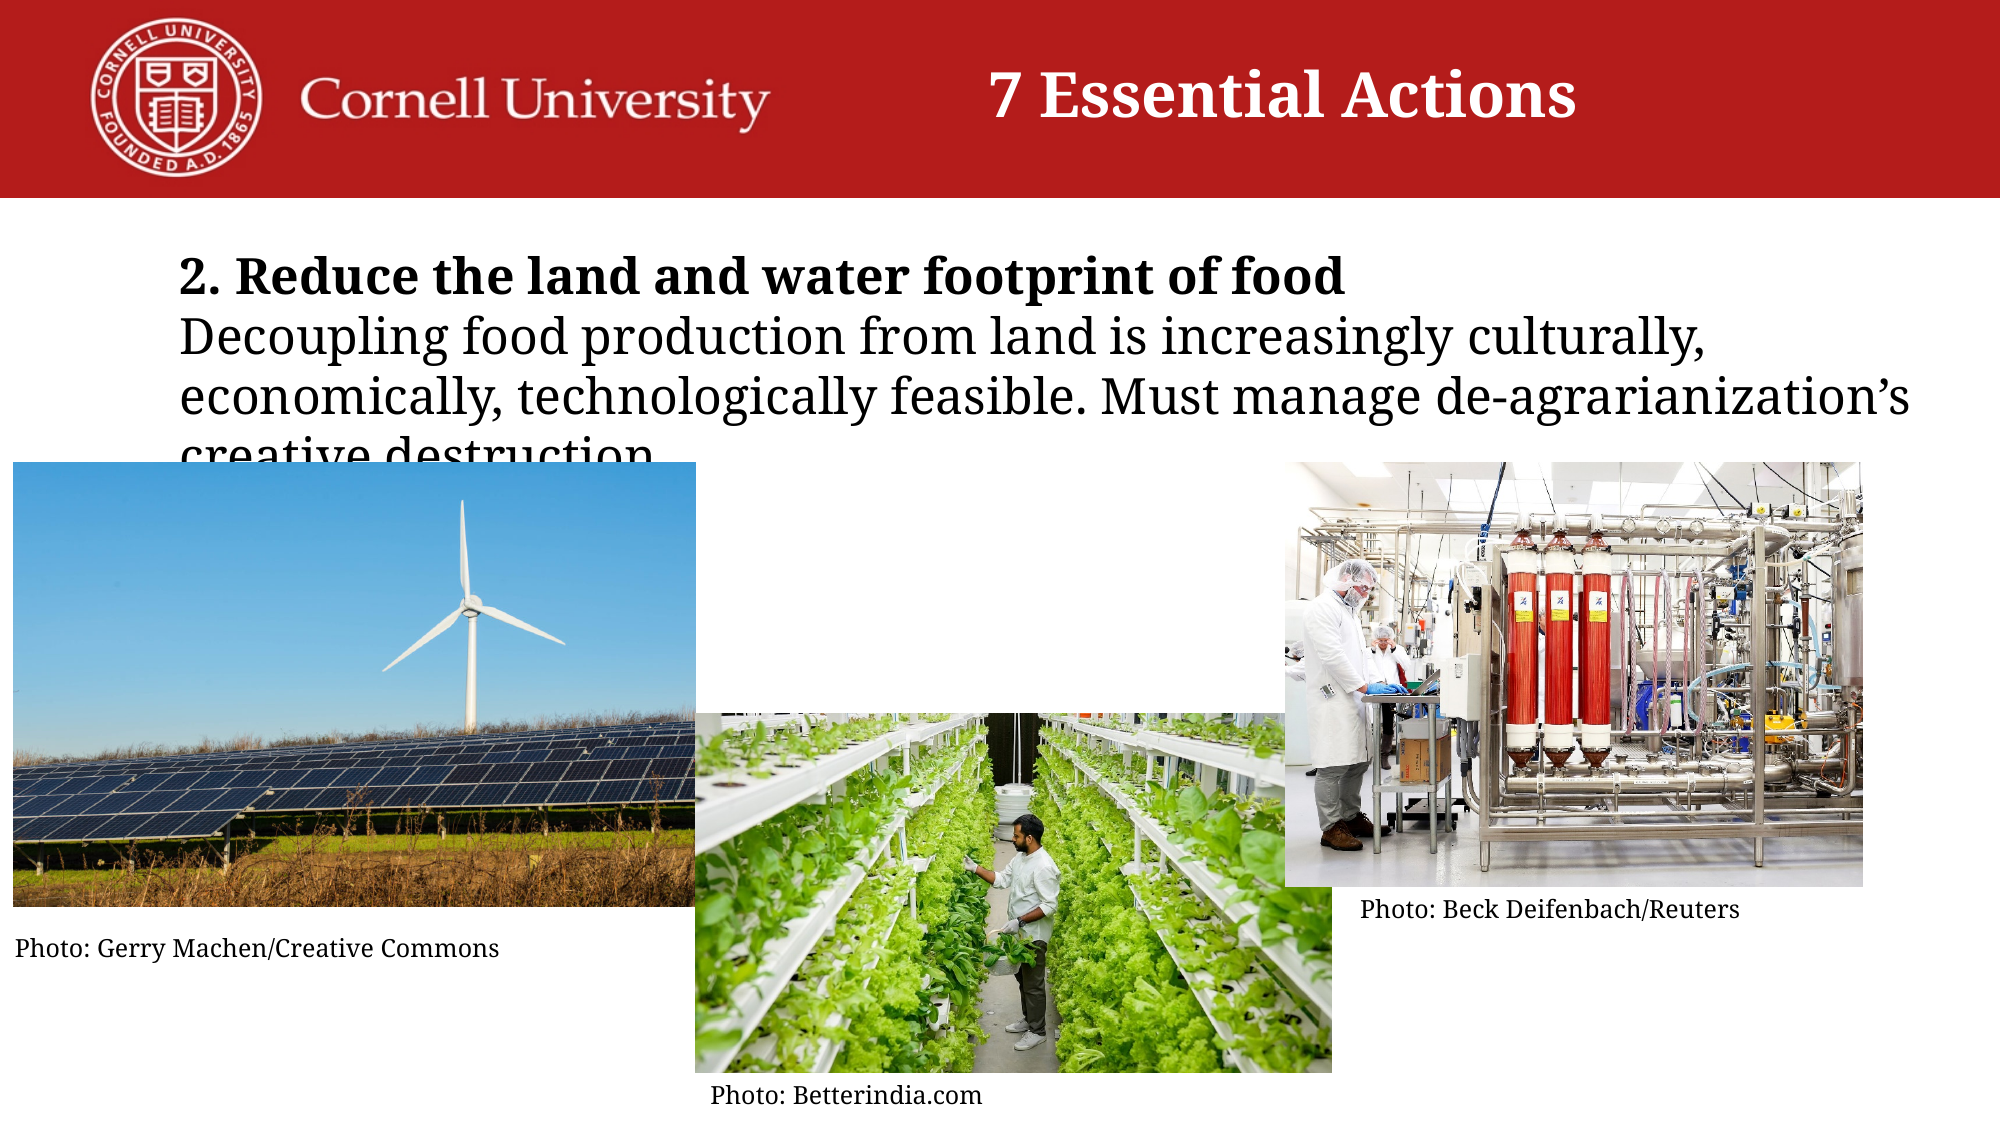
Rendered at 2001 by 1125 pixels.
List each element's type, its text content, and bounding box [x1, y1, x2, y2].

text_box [1285, 462, 1862, 930]
list 2. Reduce the land and water footprint of food Decoupling food production from land is increasingly culturally, economically, technologically feasible. Must manage de-agrarianization’s creative destruction. [164, 237, 1987, 744]
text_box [0, 462, 696, 969]
picture [0, 0, 2000, 198]
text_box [695, 713, 1332, 1118]
